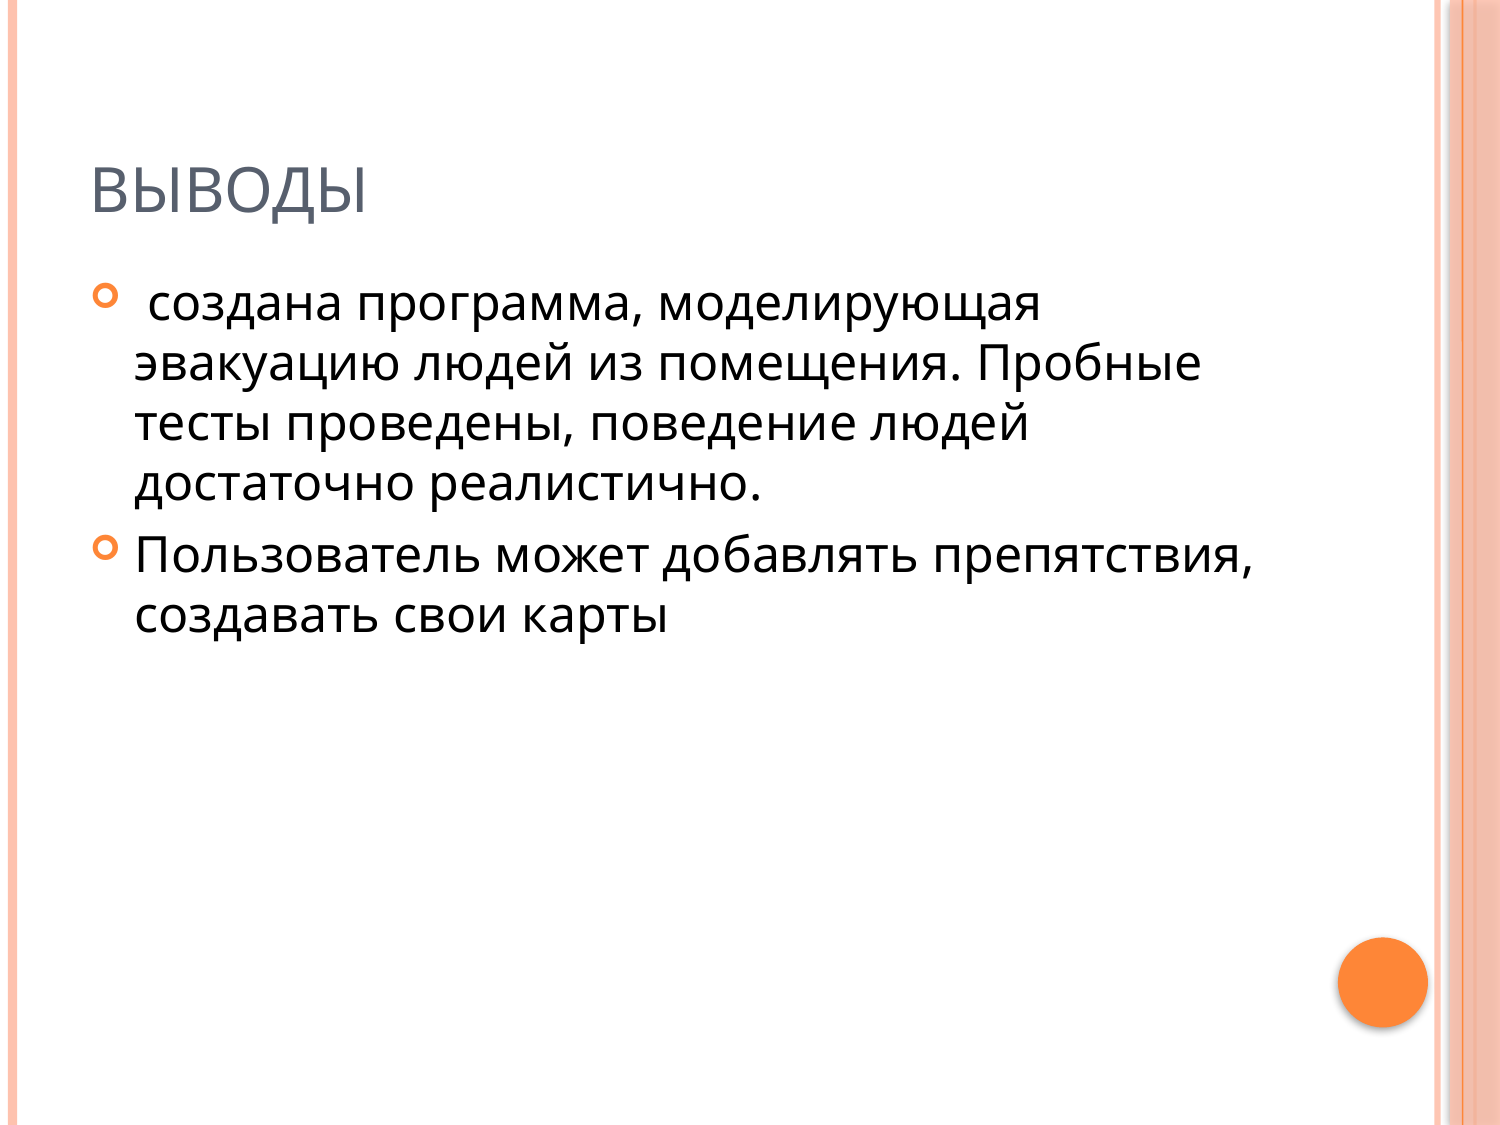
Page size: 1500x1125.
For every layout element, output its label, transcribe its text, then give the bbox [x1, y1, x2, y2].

list создана программа, моделирующая эвакуацию людей из помещения. Пробные тесты проведены, поведение людей достаточно реалистично. Пользователь может добавлять препятствия, создавать свои карты [75, 262, 1300, 1062]
title выводы [75, 45, 1300, 233]
